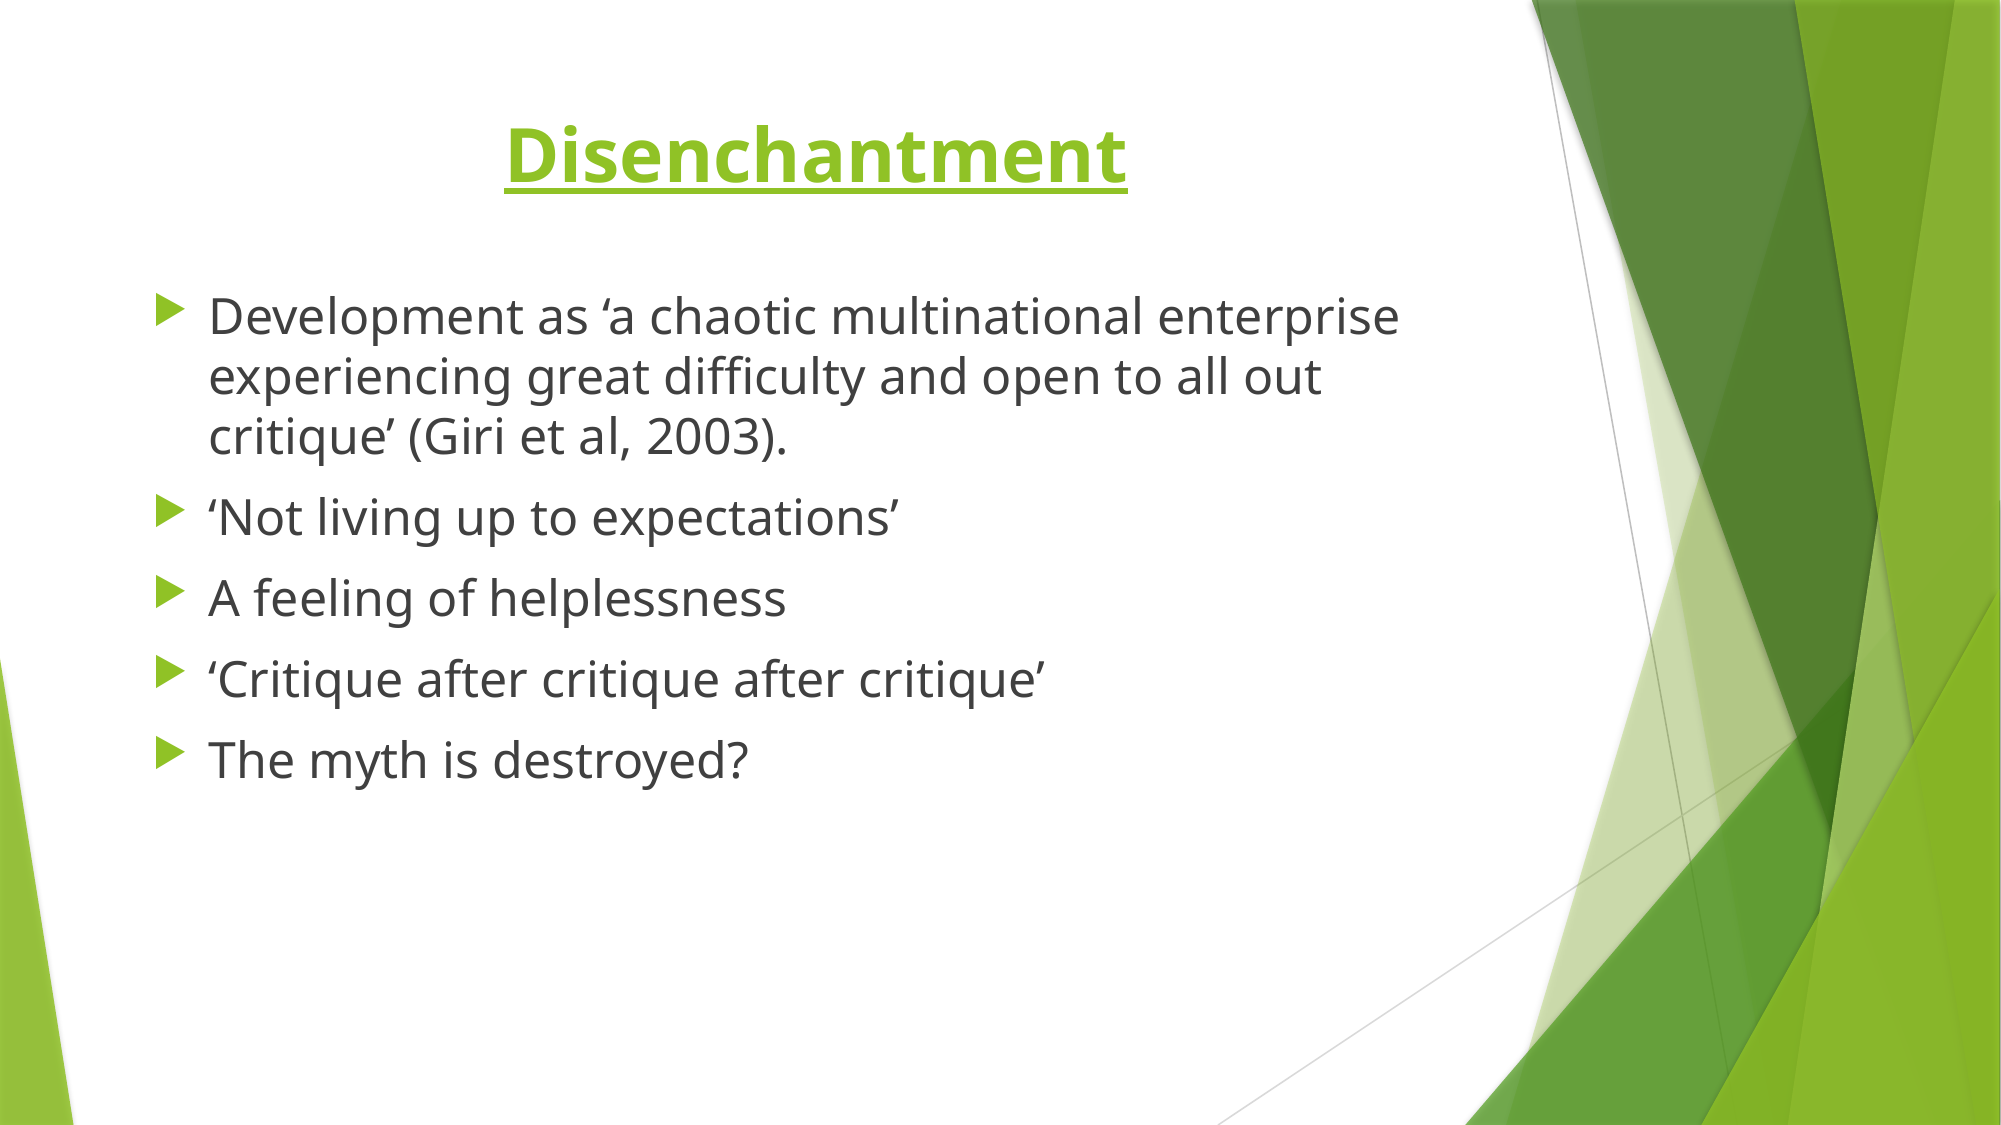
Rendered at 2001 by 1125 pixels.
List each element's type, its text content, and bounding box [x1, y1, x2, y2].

title Disenchantment [111, 99, 1522, 317]
list Development as ‘a chaotic multinational enterprise experiencing great difficulty and open to all out critique’ (Giri et al, 2003). ‘Not living up to expectations’ A feeling of helplessness ‘Critique after critique after critique’ The myth is destroyed? [137, 277, 1459, 1014]
